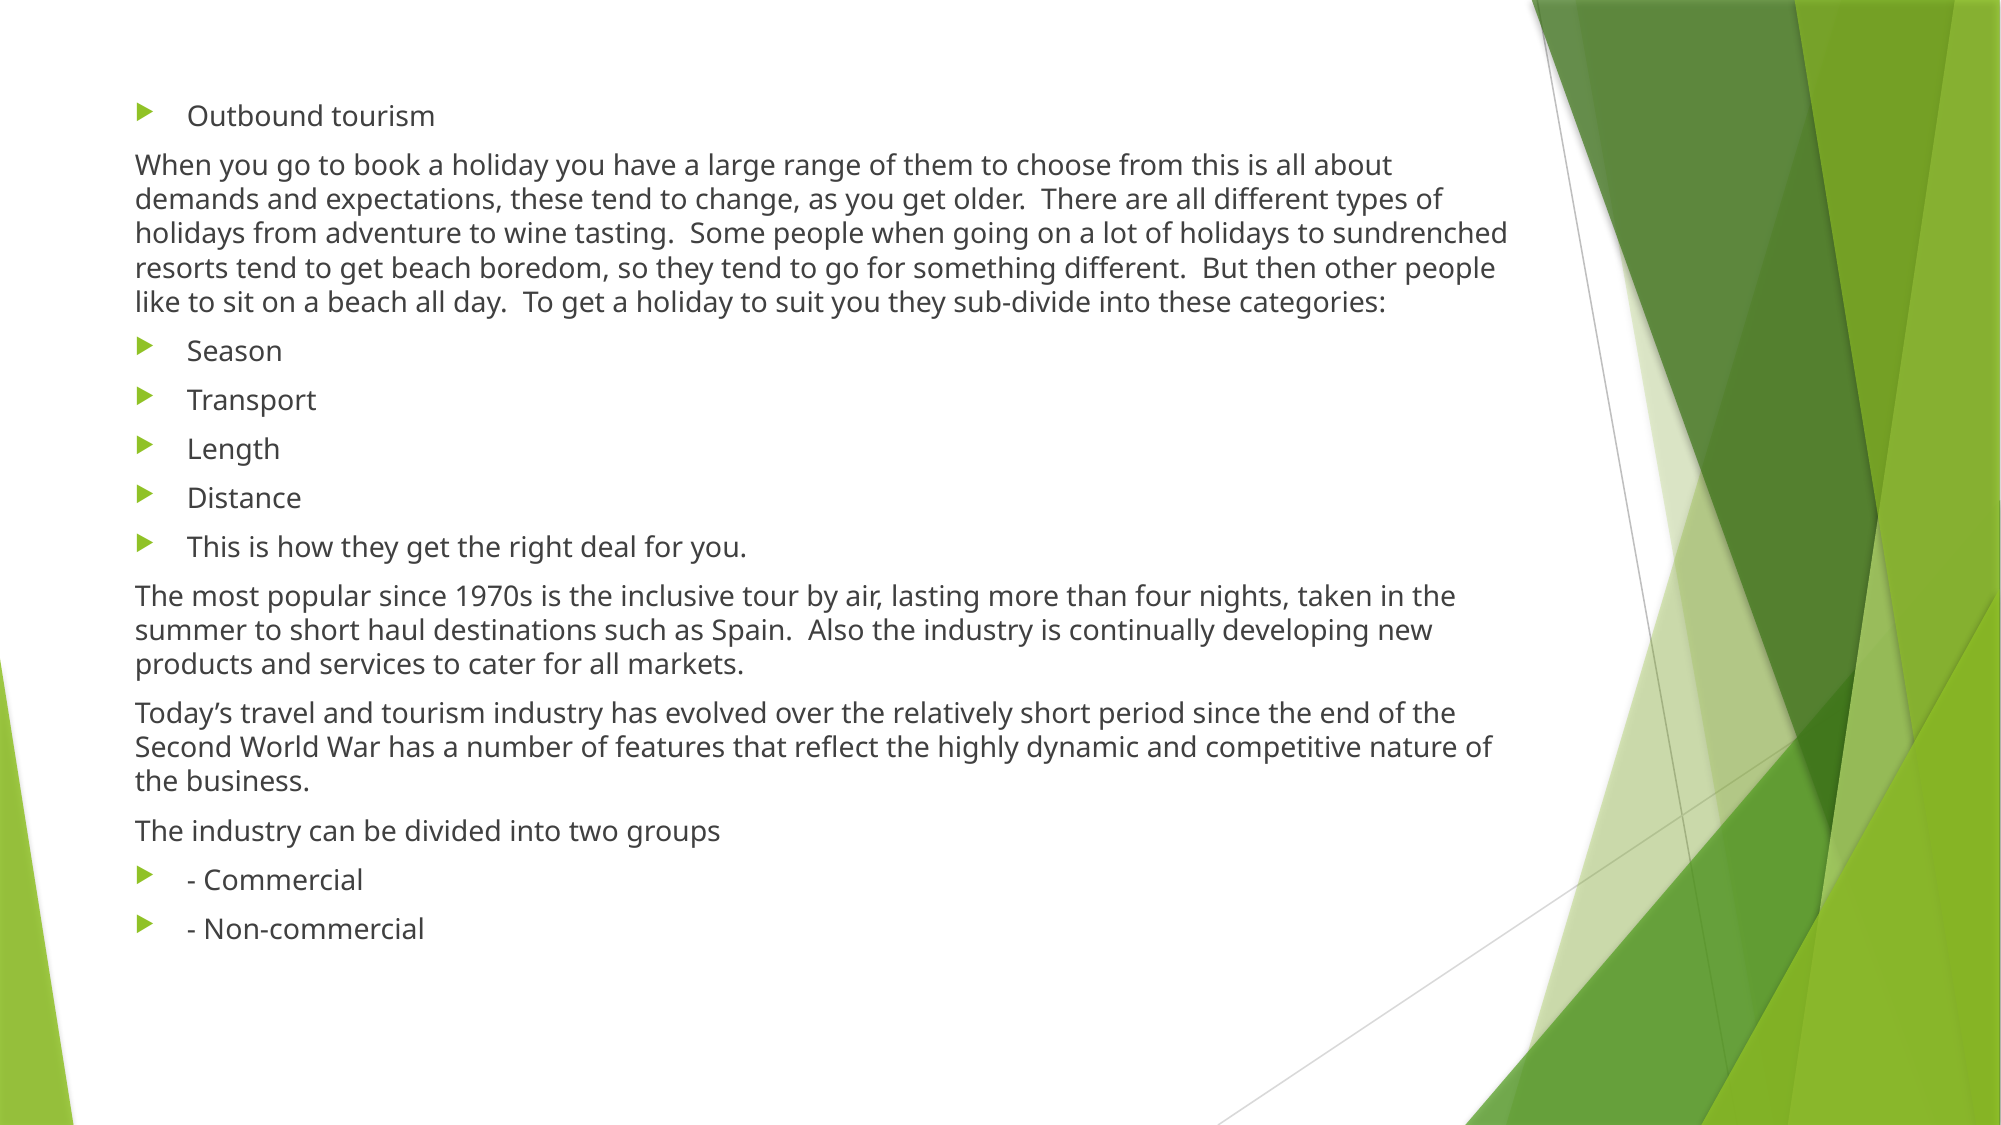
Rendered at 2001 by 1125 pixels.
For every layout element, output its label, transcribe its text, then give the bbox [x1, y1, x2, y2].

list Outbound tourism When you go to book a holiday you have a large range of them to choose from this is all about demands and expectations, these tend to change, as you get older. There are all different types of holidays from adventure to wine tasting. Some people when going on a lot of holidays to sundrenched resorts tend to get beach boredom, so they tend to go for something different. But then other people like to sit on a beach all day. To get a holiday to suit you they sub-divide into these categories: Season Transport Length Distance This is how they get the right deal for you. The most popular since 1970s is the inclusive tour by air, lasting more than four nights, taken in the summer to short haul destinations such as Spain. Also the industry is continually developing new products and services to cater for all markets. Today’s travel and tourism industry has evolved over the relatively short period since the end of the Second World War has a number of features that reflect the highly dynamic and competitive nature of the business. The industry can be divided into two groups - Commercial - Non-commercial [119, 90, 1530, 988]
